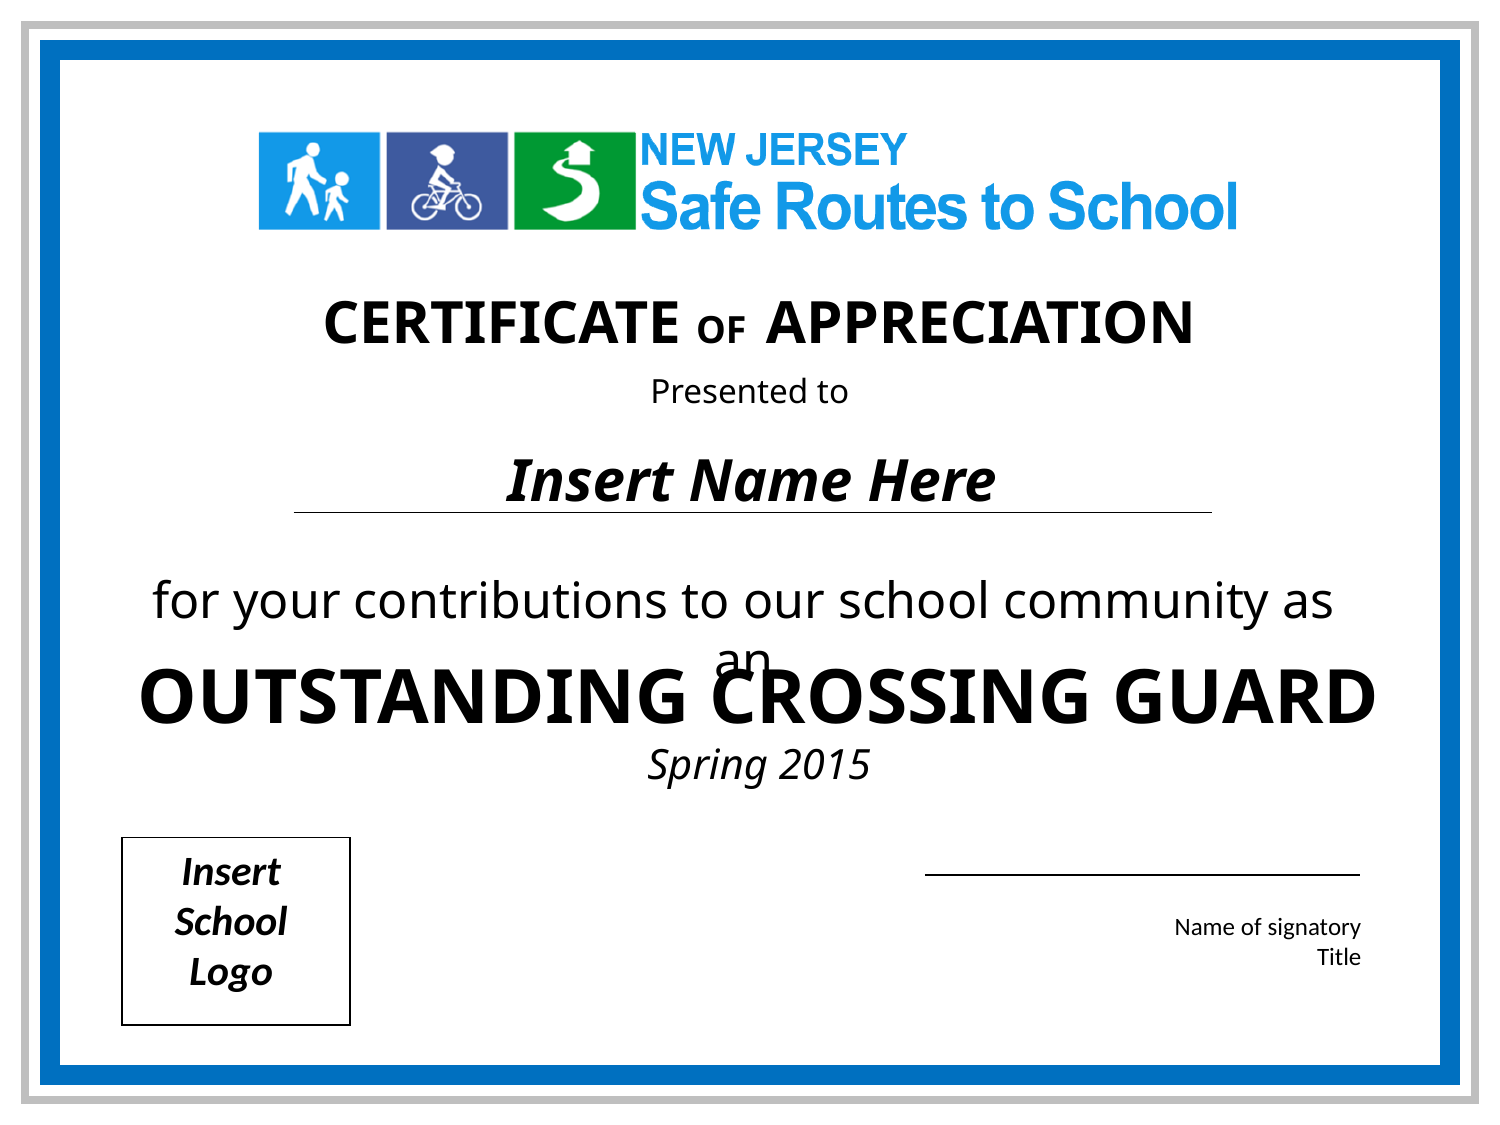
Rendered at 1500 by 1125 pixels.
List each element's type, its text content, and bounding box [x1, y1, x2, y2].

text_box Insert School Logo [121, 837, 350, 1025]
text_box OUTSTANDING CROSSING GUARD Spring 2015 [39, 642, 1479, 795]
text_box Presented to [188, 364, 1312, 428]
text_box for your contributions to our school community as an [137, 562, 1350, 624]
text_box Insert Name Here [316, 437, 1188, 510]
text_box [49, 795, 1451, 1076]
text_box CERTIFICATE OF APPRECIATION [87, 262, 1431, 358]
text_box [24, 24, 1476, 1101]
text_box Name of signatory Title [862, 904, 1368, 988]
picture [249, 124, 1237, 238]
text_box [49, 49, 1451, 642]
